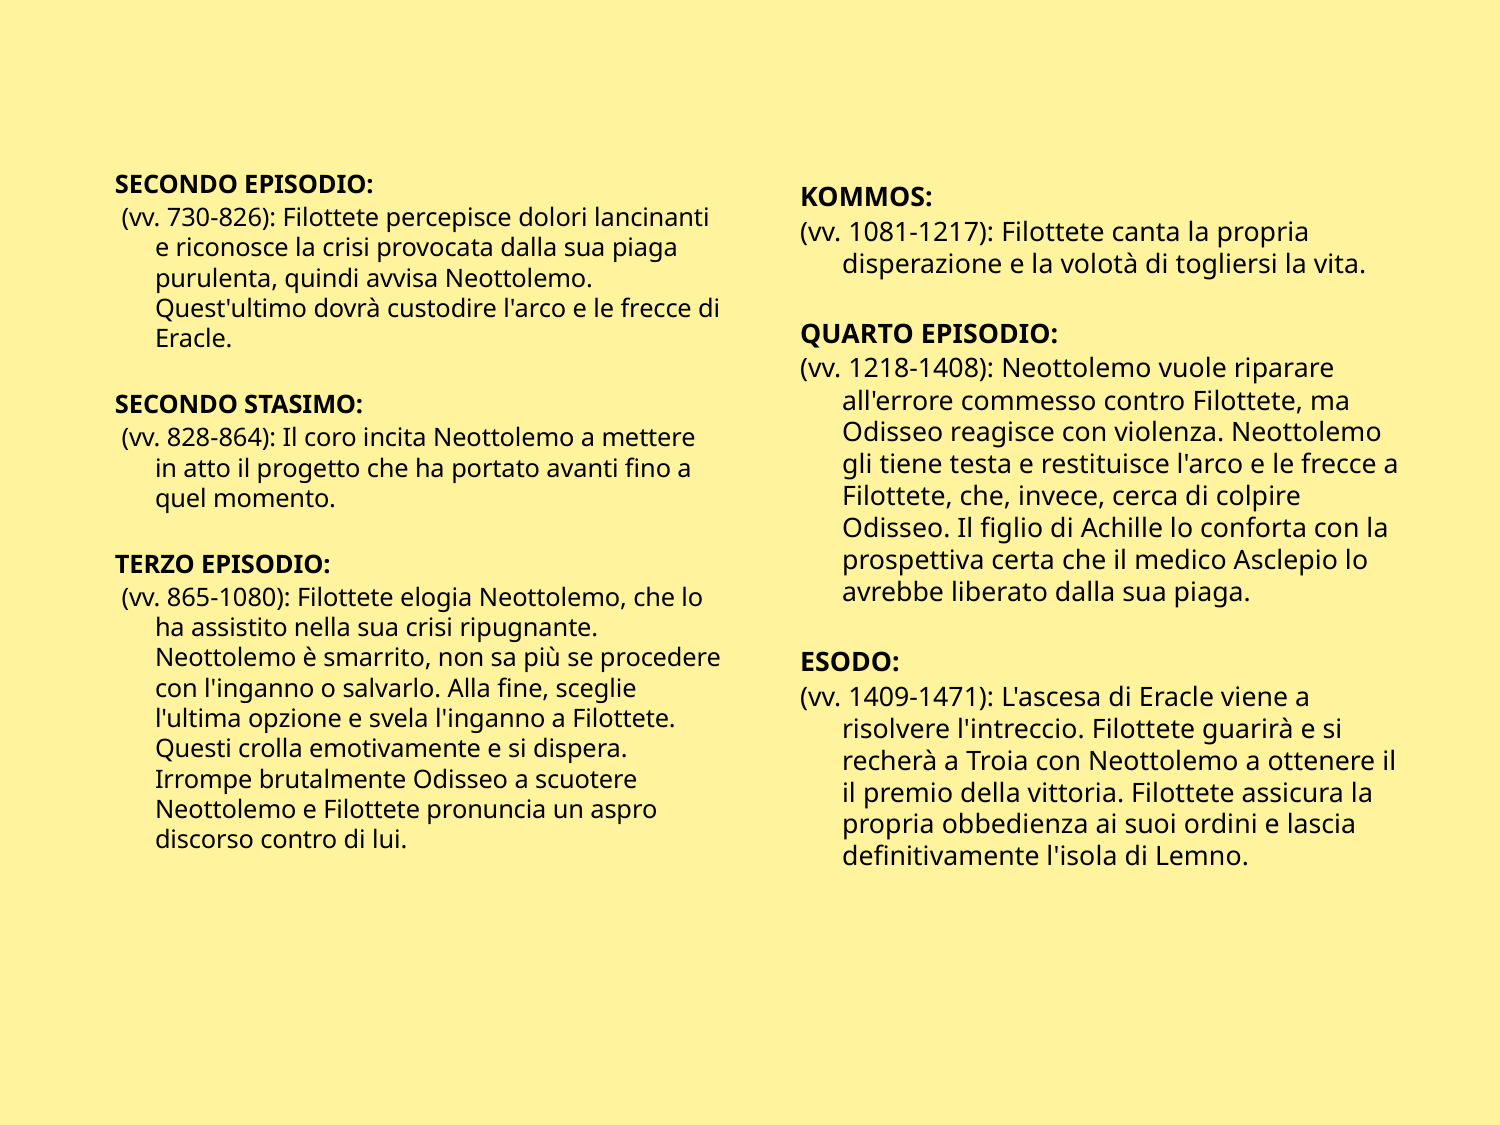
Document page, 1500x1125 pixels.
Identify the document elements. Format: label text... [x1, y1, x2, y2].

list KOMMOS: (vv. 1081-1217): Filottete canta la propria disperazione e la volotà di togliersi la vita. QUARTO EPISODIO: (vv. 1218-1408): Neottolemo vuole riparare all'errore commesso contro Filottete, ma Odisseo reagisce con violenza. Neottolemo gli tiene testa e restituisce l'arco e le frecce a Filottete, che, invece, cerca di colpire Odisseo. Il figlio di Achille lo conforta con la prospettiva certa che il medico Asclepio lo avrebbe liberato dalla sua piaga. ESODO: (vv. 1409-1471): L'ascesa di Eracle viene a risolvere l'intreccio. Filottete guarirà e si recherà a Troia con Neottolemo a ottenere il il premio della vittoria. Filottete assicura la propria obbedienza ai suoi ordini e lascia definitivamente l'isola di Lemno. [785, 172, 1423, 923]
list SECONDO EPISODIO: (vv. 730-826): Filottete percepisce dolori lancinanti e riconosce la crisi provocata dalla sua piaga purulenta, quindi avvisa Neottolemo. Quest'ultimo dovrà custodire l'arco e le frecce di Eracle. SECONDO STASIMO: (vv. 828-864): Il coro incita Neottolemo a mettere in atto il progetto che ha portato avanti fino a quel momento. TERZO EPISODIO: (vv. 865-1080): Filottete elogia Neottolemo, che lo ha assistito nella sua crisi ripugnante. Neottolemo è smarrito, non sa più se procedere con l'inganno o salvarlo. Alla fine, sceglie l'ultima opzione e svela l'inganno a Filottete. Questi crolla emotivamente e si dispera. Irrompe brutalmente Odisseo a scuotere Neottolemo e Filottete pronuncia un aspro discorso contro di lui. [100, 160, 738, 911]
